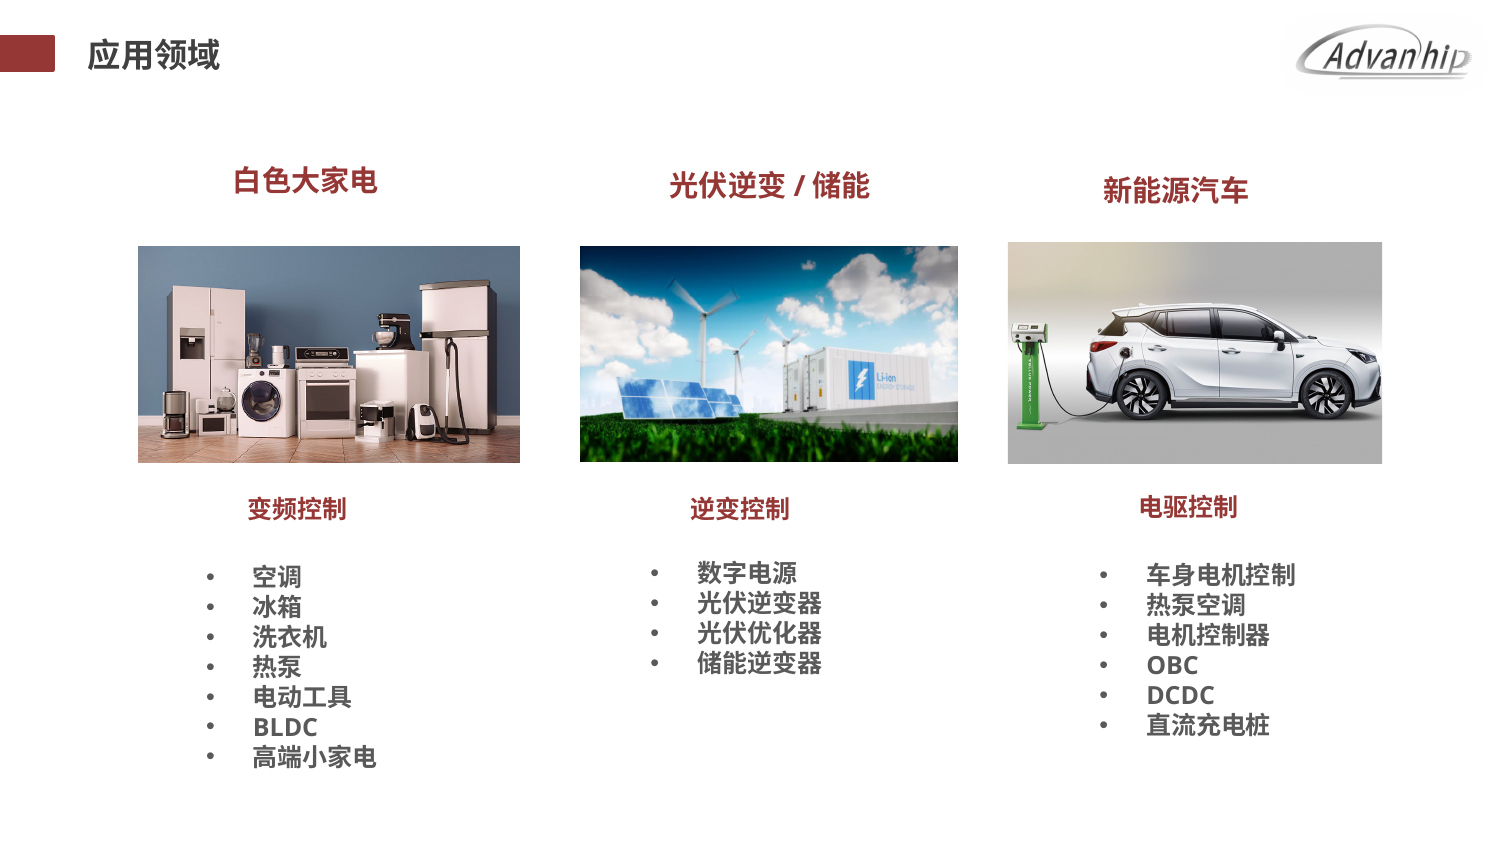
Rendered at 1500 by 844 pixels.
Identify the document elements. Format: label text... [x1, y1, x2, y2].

text_box 新能源汽车 [1067, 164, 1275, 215]
text_box 白色大家电 [218, 154, 426, 205]
text_box 数字电源 光伏逆变器 光伏优化器 储能逆变器 [635, 550, 865, 716]
text_box [1318, 44, 1450, 64]
text_box 光伏逆变/储能 [654, 159, 896, 210]
text_box 电驱控制 [1124, 483, 1418, 529]
picture [580, 245, 959, 463]
text_box PLL:48MHz [1323, 47, 1445, 61]
text_box 应用领域 [76, 28, 621, 80]
text_box 空调 冰箱 洗衣机 热泵 电动工具 BLDC 高端小家电 [191, 554, 436, 779]
text_box Cortex M4F 200MHz FPU MPU [1315, 42, 1453, 66]
picture [802, 261, 815, 270]
text_box 变频控制 [232, 486, 366, 531]
table_cell [1330, 52, 1438, 57]
text_box 逆变控制 [675, 486, 969, 532]
picture [138, 245, 520, 463]
text_box 内机 [1312, 40, 1456, 68]
text_box 车身电机控制 热泵空调 电机控制器 OBC DCDC 直流充电桩 [1084, 552, 1443, 807]
picture [1007, 242, 1383, 465]
